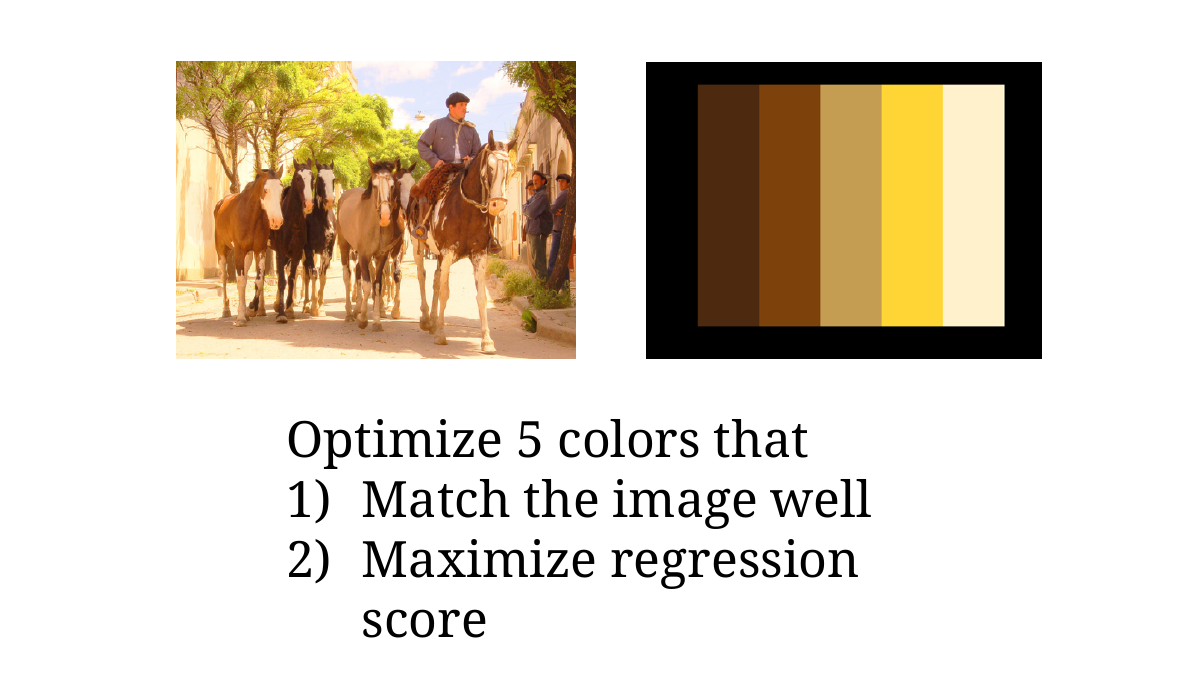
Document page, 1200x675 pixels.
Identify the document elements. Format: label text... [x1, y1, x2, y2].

picture [646, 62, 1042, 360]
text_box Optimize 5 colors that Match the image well Maximize regression score [272, 399, 973, 655]
picture [176, 60, 577, 360]
